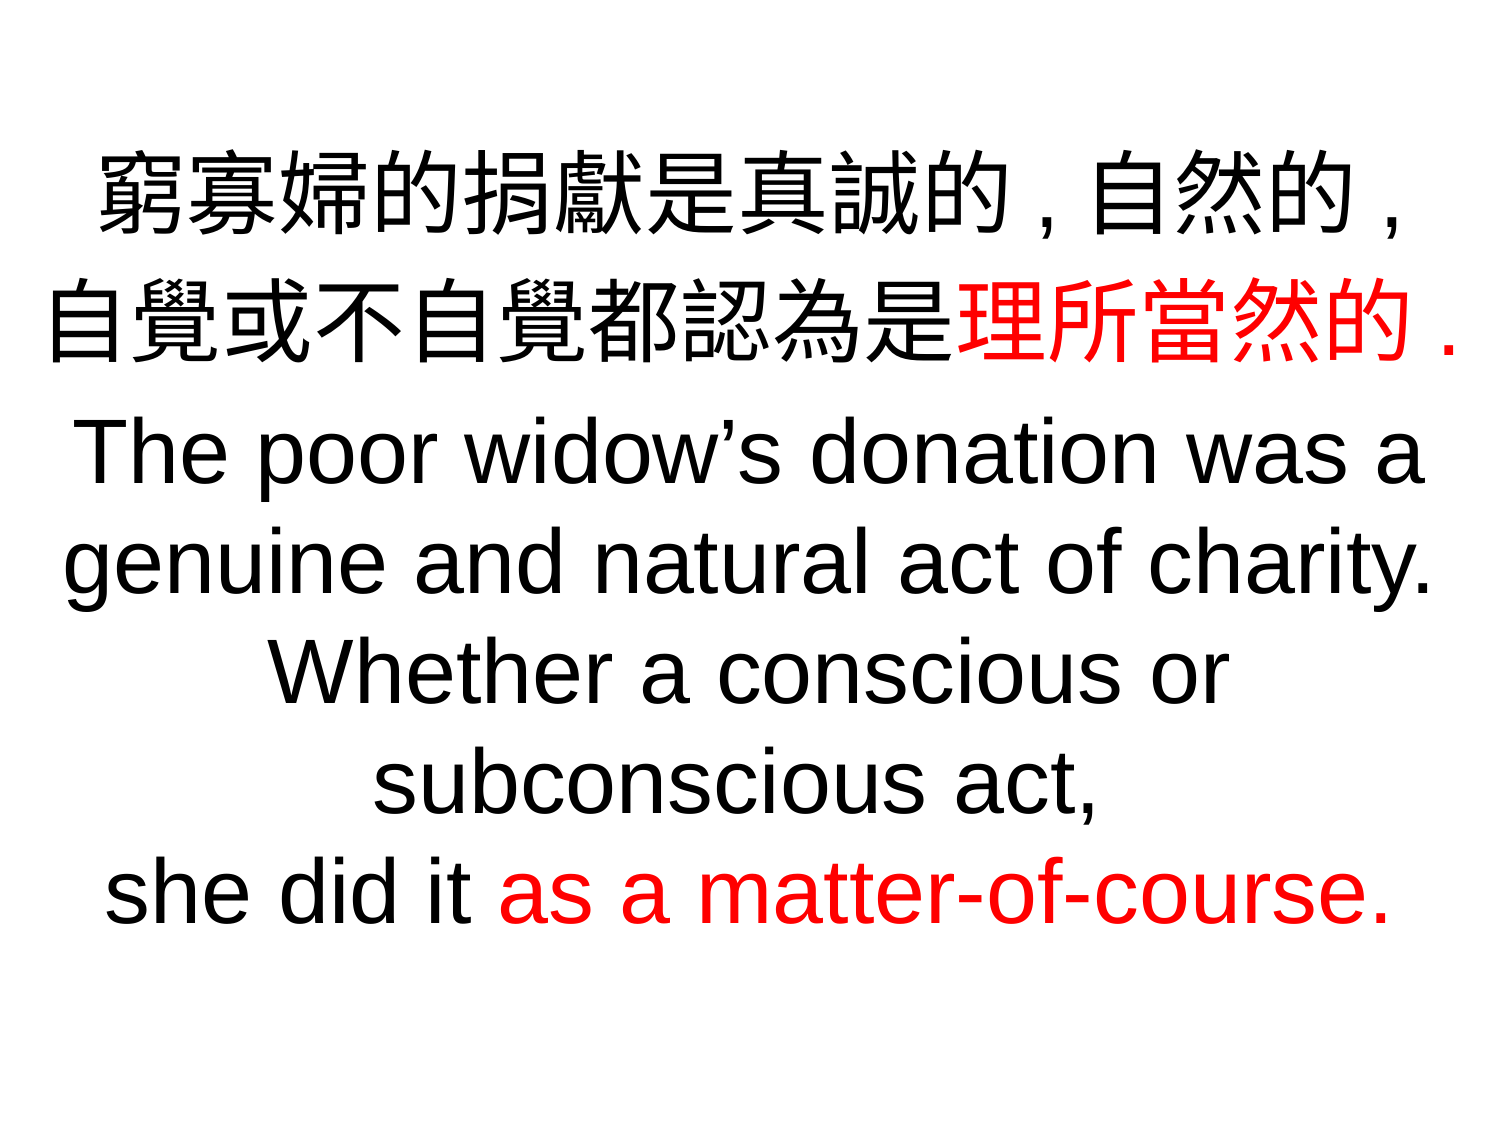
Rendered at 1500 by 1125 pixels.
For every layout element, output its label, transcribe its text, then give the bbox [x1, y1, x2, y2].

subtitle 窮寡婦的捐獻是真誠的,自然的, 自覺或不自覺都認為是理所當然的. The poor widow’s donation was a genuine and natural act of charity. Whether a conscious or subconscious act, she did it as a matter-of-course. [0, 0, 1500, 1125]
